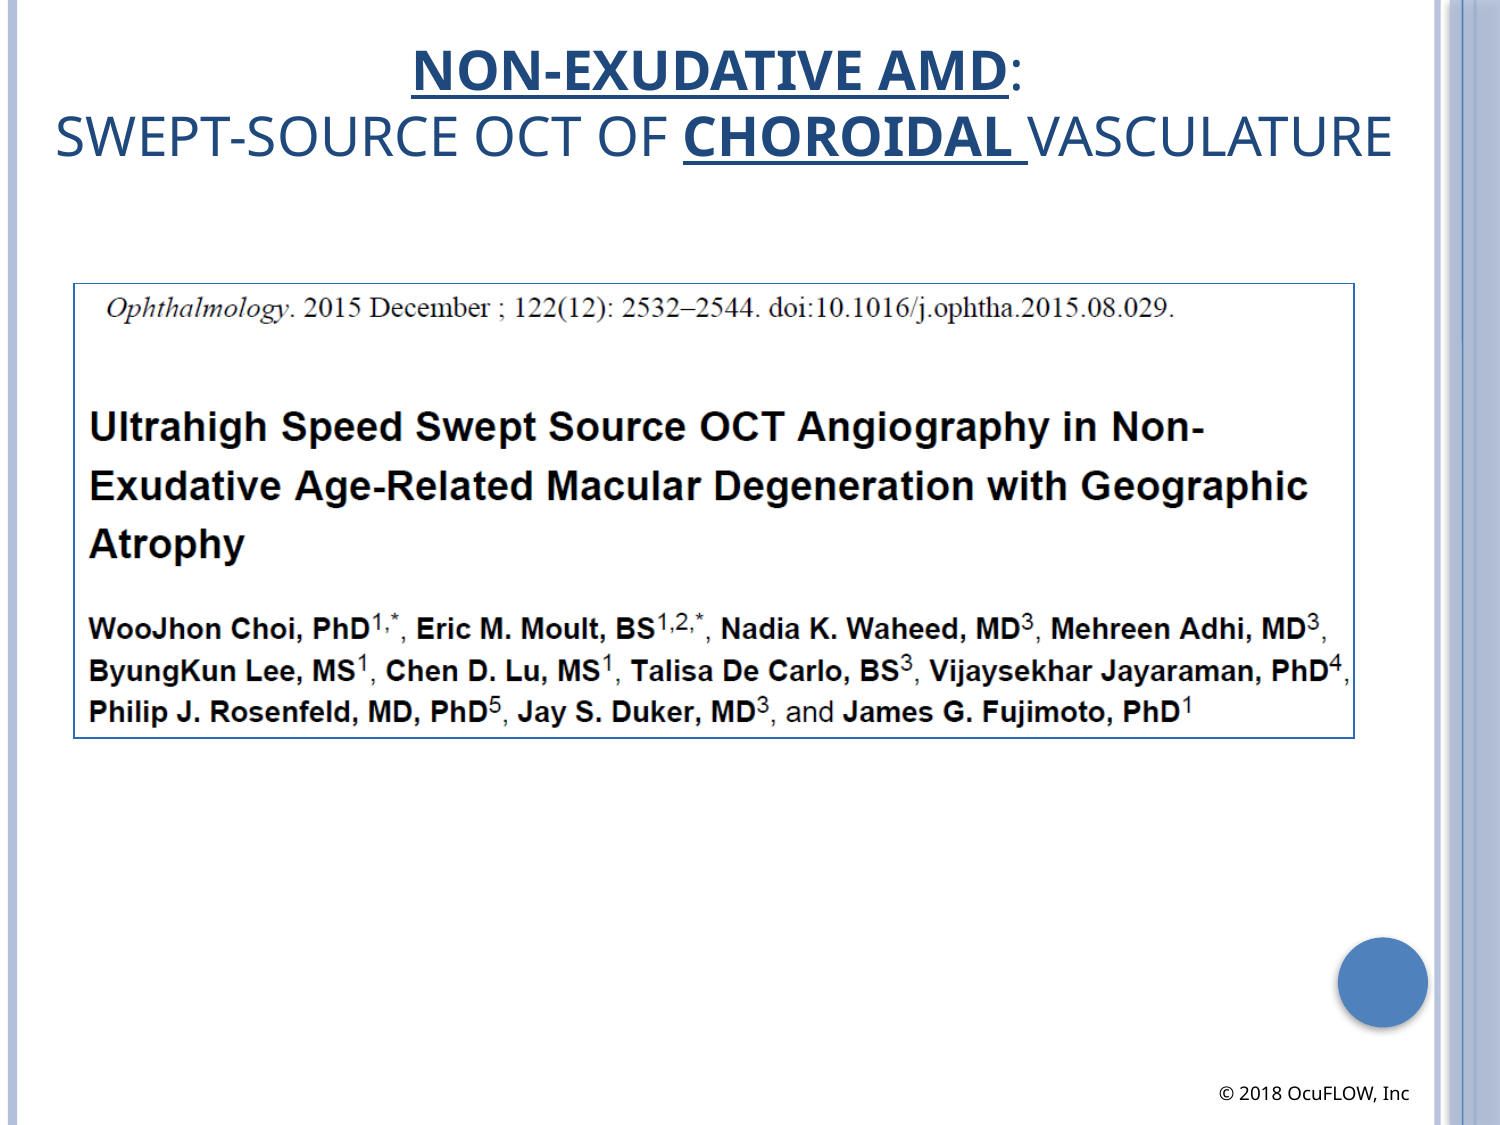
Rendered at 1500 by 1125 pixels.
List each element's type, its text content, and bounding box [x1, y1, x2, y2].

title NON-Exudative AMD: Swept-source OCT of Choroidal Vasculature [37, 24, 1413, 175]
text_box © 2018 OcuFLOW, Inc [1204, 1074, 1430, 1112]
picture [74, 283, 1354, 738]
